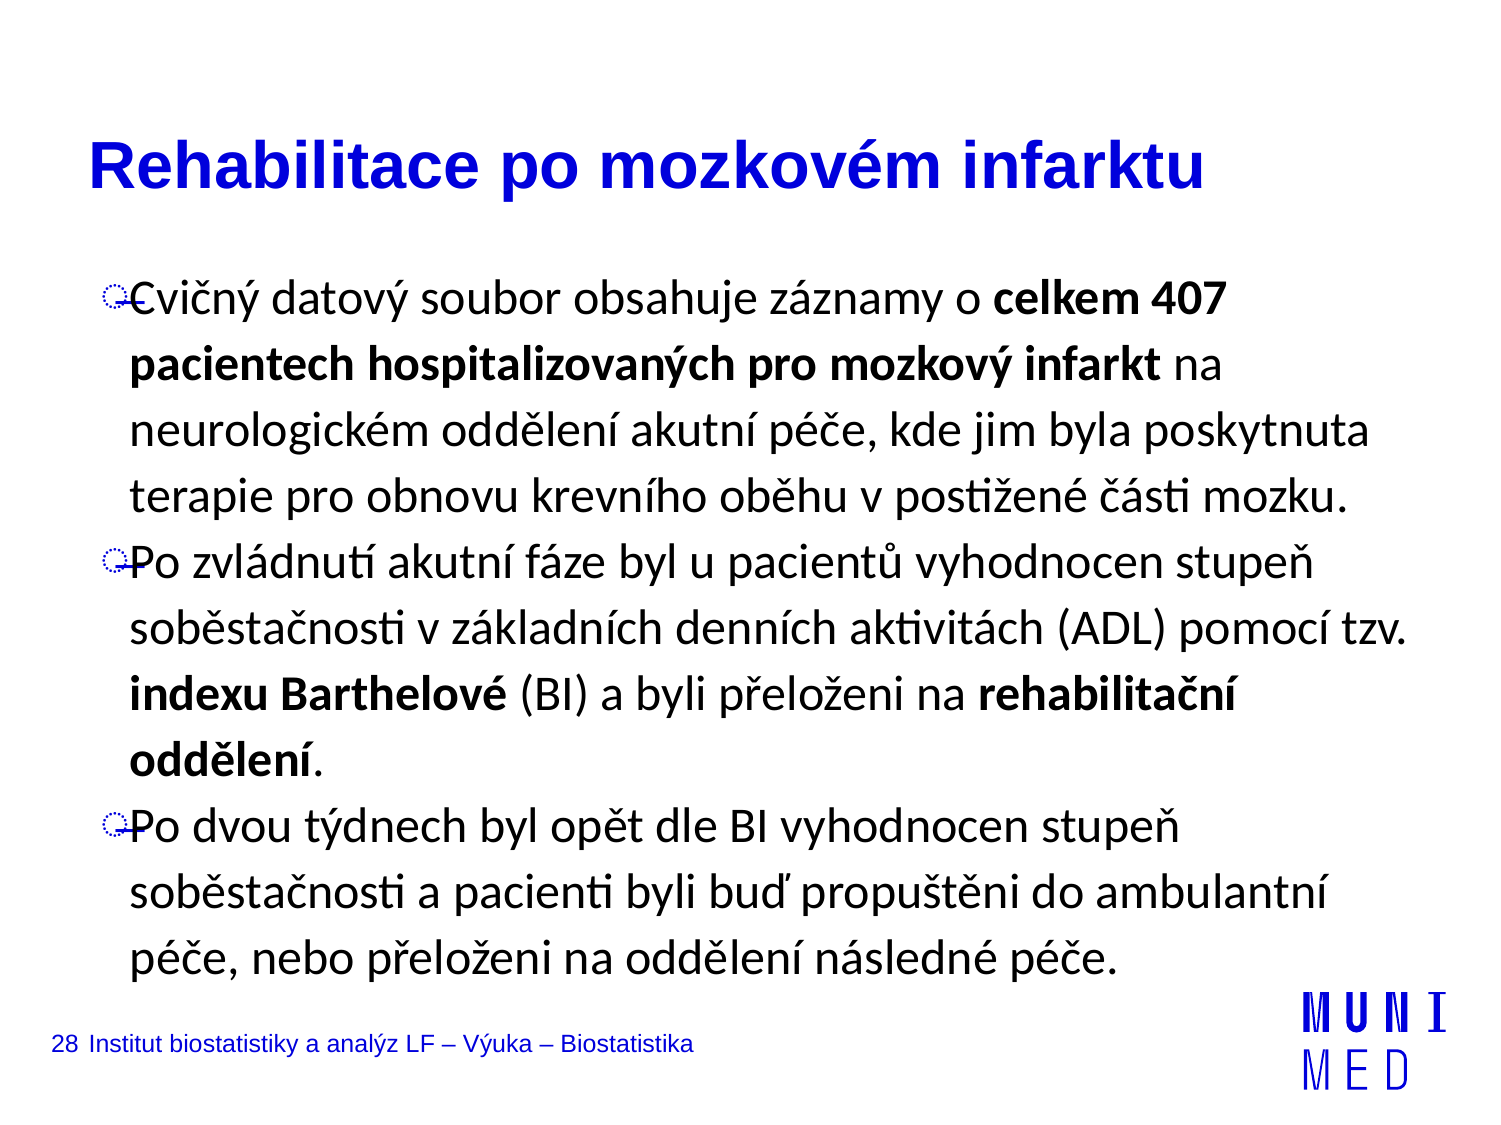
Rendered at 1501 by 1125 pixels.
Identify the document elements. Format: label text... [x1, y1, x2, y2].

footer Institut biostatistiky a analýz LF – Výuka – Biostatistika [88, 1022, 1064, 1063]
slide_number 28 [50, 1021, 82, 1063]
list Cvičný datový soubor obsahuje záznamy o celkem 407 pacientech hospitalizovaných pro mozkový infarkt na neurologickém oddělení akutní péče, kde jim byla poskytnuta terapie pro obnovu krevního oběhu v postižené části mozku. Po zvládnutí akutní fáze byl u pacientů vyhodnocen stupeň soběstačnosti v základních denních aktivitách (ADL) pomocí tzv. indexu Barthelové (BI) a byli přeloženi na rehabilitační oddělení. Po dvou týdnech byl opět dle BI vyhodnocen stupeň soběstačnosti a pacienti byli buď propuštěni do ambulantní péče, nebo přeloženi na oddělení následné péče. [88, 258, 1412, 1022]
title Rehabilitace po mozkovém infarktu [88, 118, 1412, 193]
